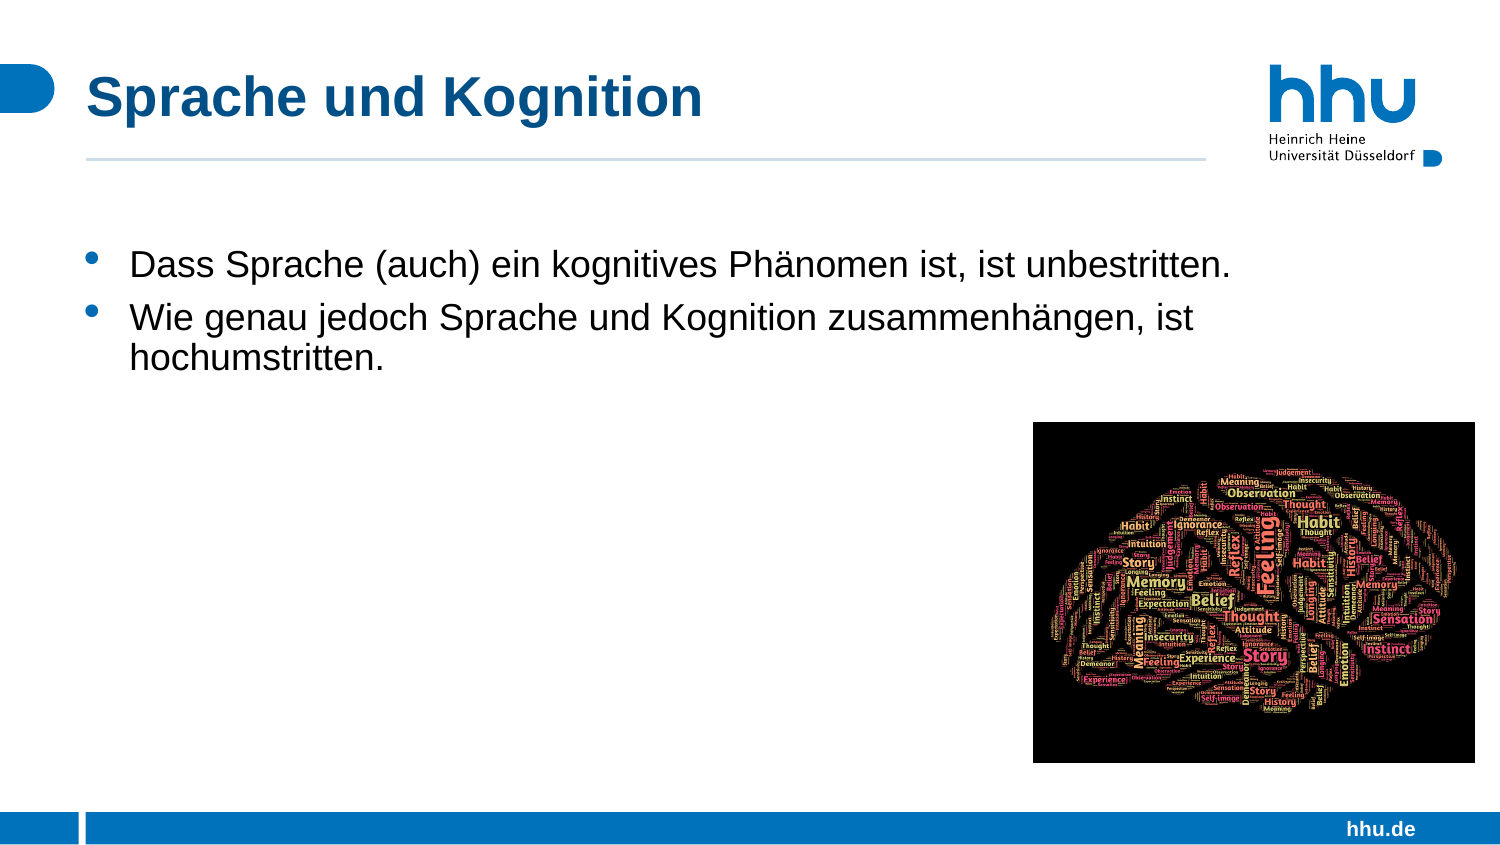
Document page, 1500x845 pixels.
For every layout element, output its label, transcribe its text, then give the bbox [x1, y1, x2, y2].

list Dass Sprache (auch) ein kognitives Phänomen ist, ist unbestritten. Wie genau jedoch Sprache und Kognition zusammenhängen, ist hochumstritten. [85, 233, 1415, 795]
picture [1033, 422, 1475, 763]
title Sprache und Kognition [86, 54, 1207, 129]
